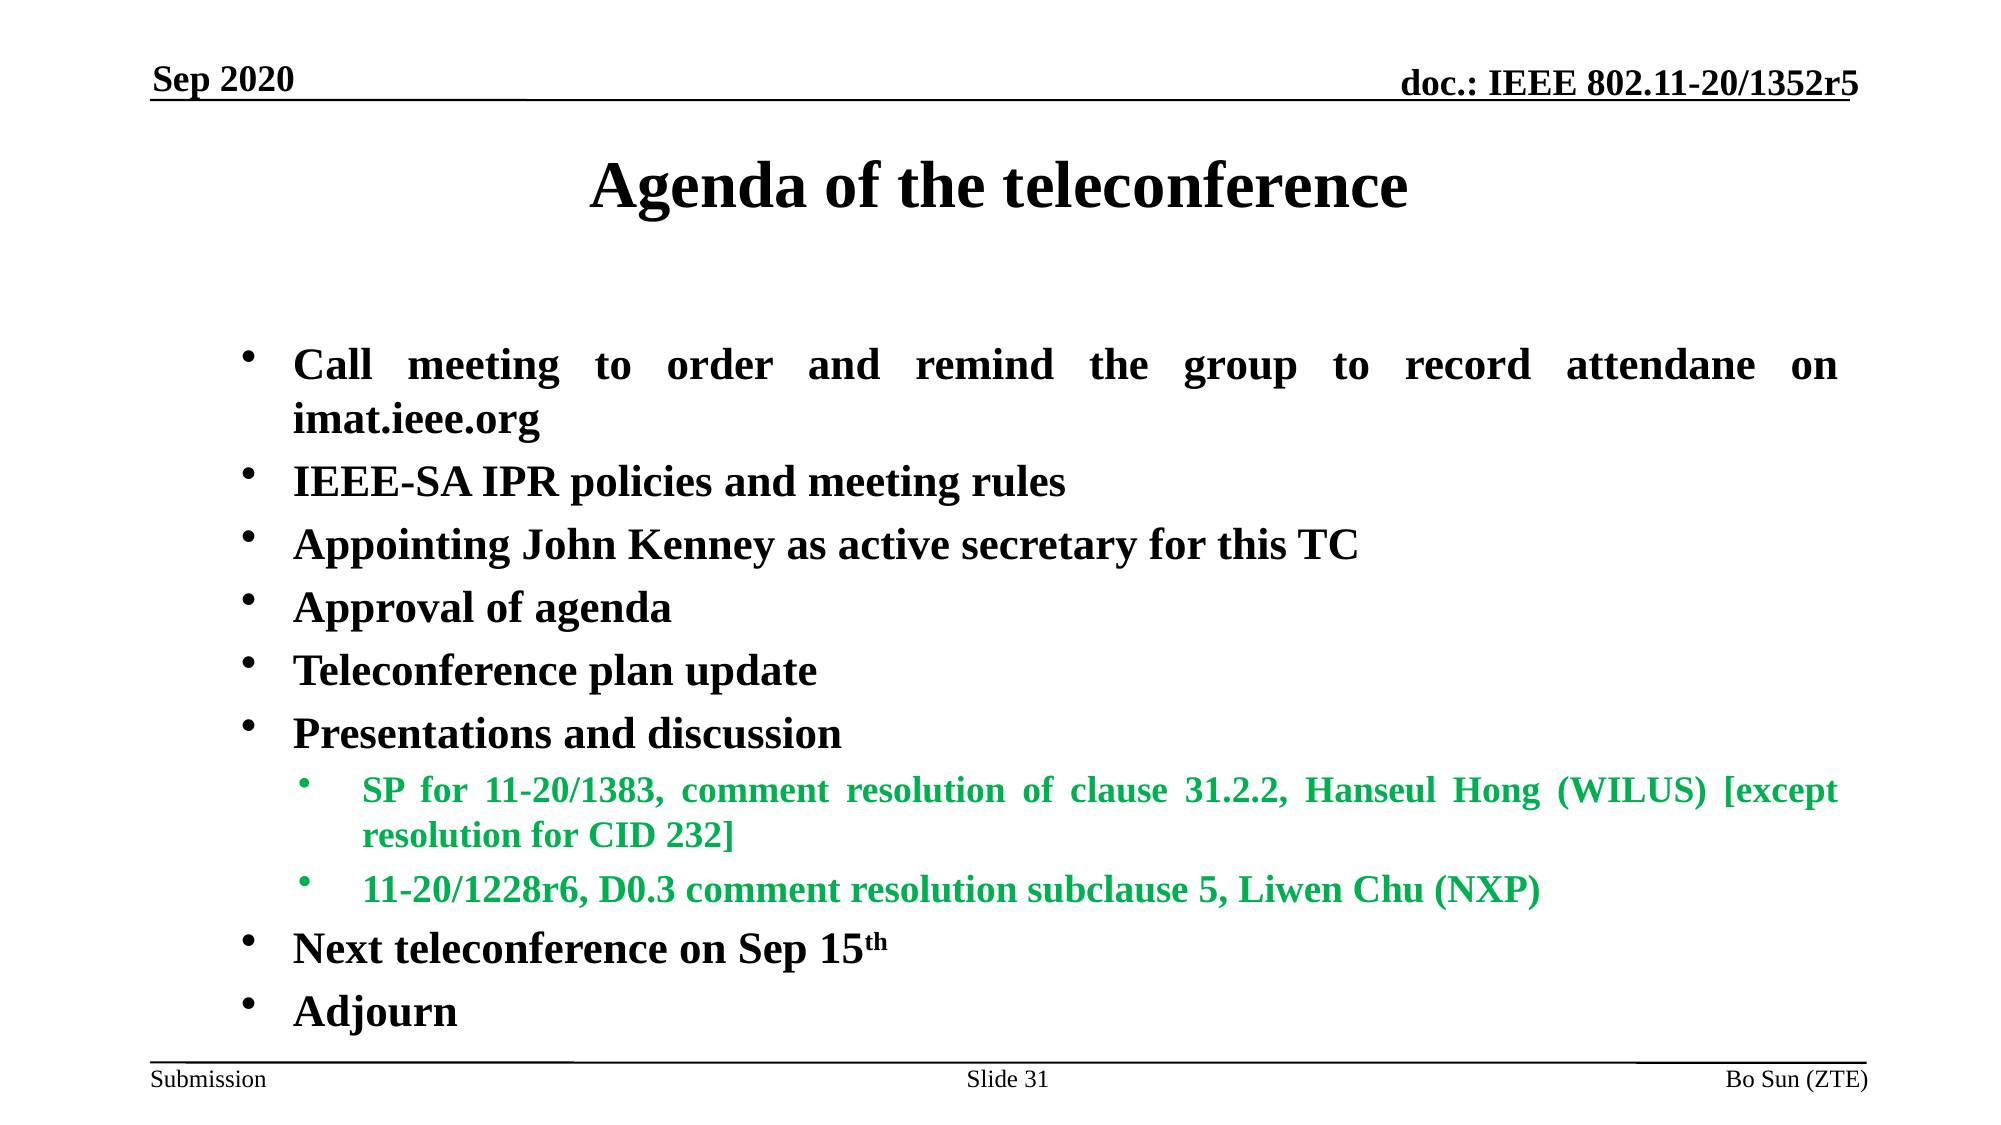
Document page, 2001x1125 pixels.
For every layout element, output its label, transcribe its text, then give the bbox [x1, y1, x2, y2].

slide_number Slide 31 [949, 1061, 1067, 1123]
footer Bo Sun (ZTE) [1171, 1061, 1869, 1093]
text_box Agenda of the teleconference [362, 99, 1638, 262]
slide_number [152, 54, 563, 100]
text_box Call meeting to order and remind the group to record attendane on imat.ieee.org IEEE-SA IPR policies and meeting rules Appointing John Kenney as active secretary for this TC Approval of agenda Teleconference plan update Presentations and discussion SP for 11-20/1383, comment resolution of clause 31.2.2, Hanseul Hong (WILUS) [except resolution for CID 232] 11-20/1228r6, D0.3 comment resolution subclause 5, Liwen Chu (NXP) Next teleconference on Sep 15th Adjourn [225, 327, 1855, 1049]
